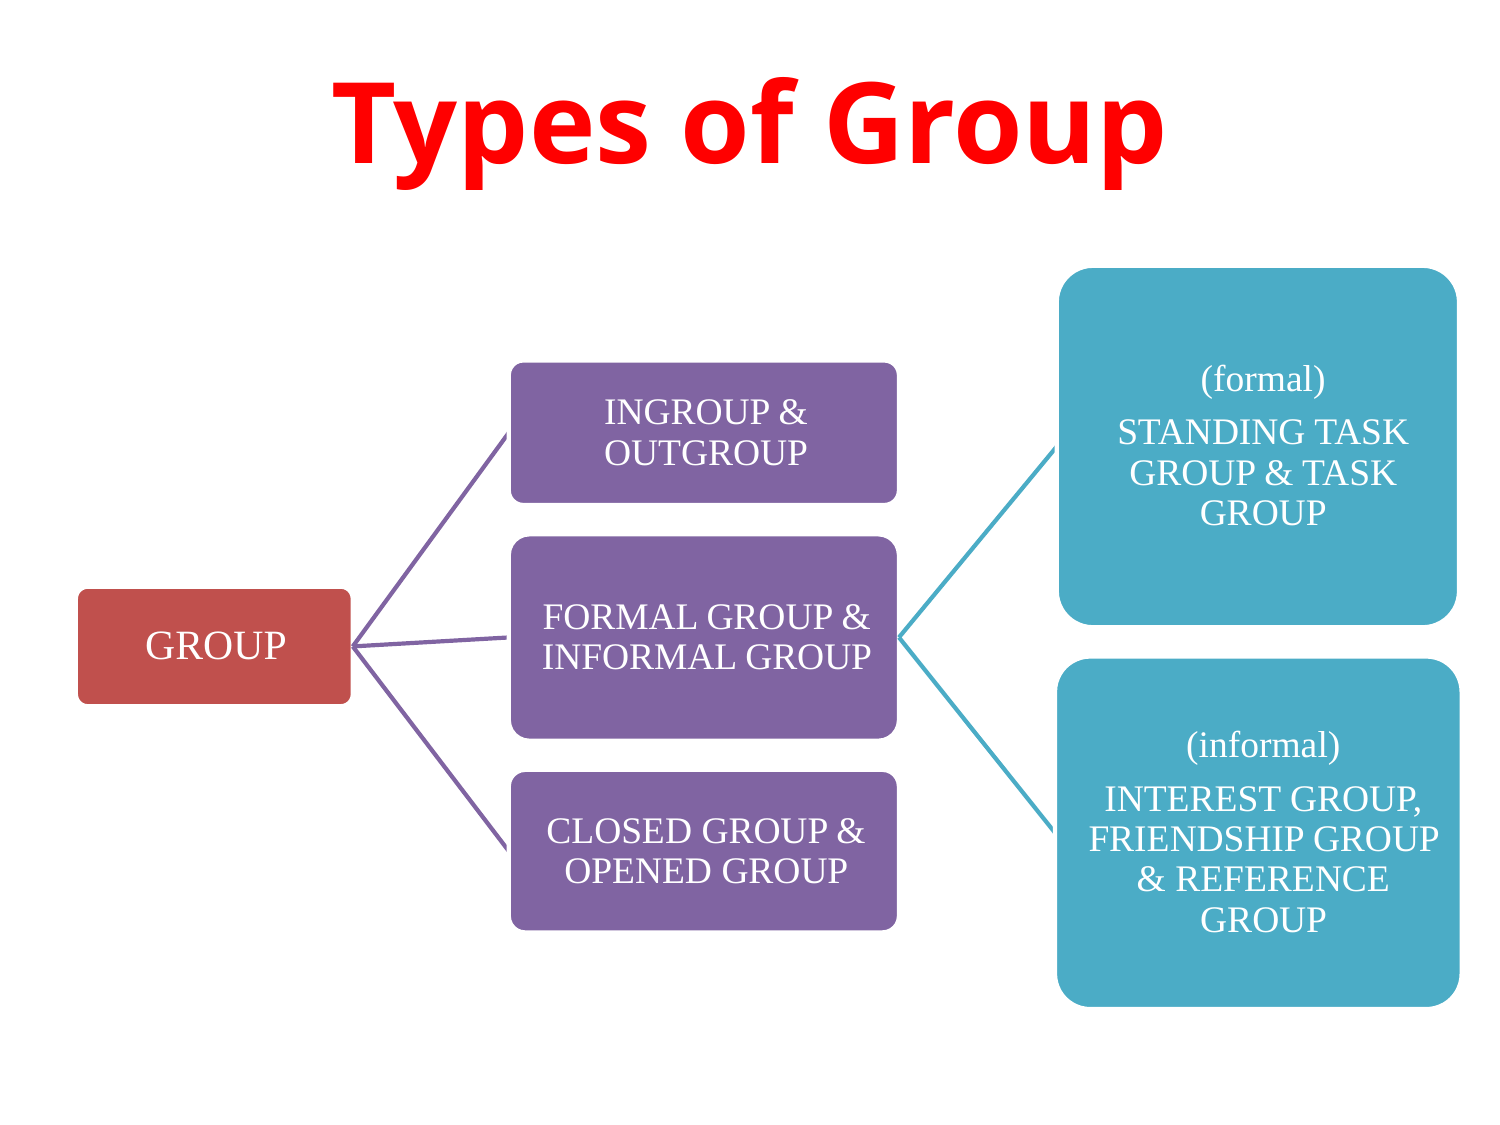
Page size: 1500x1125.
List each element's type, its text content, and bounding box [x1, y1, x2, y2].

title Types of Group [75, 0, 1425, 198]
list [74, 199, 1463, 1076]
